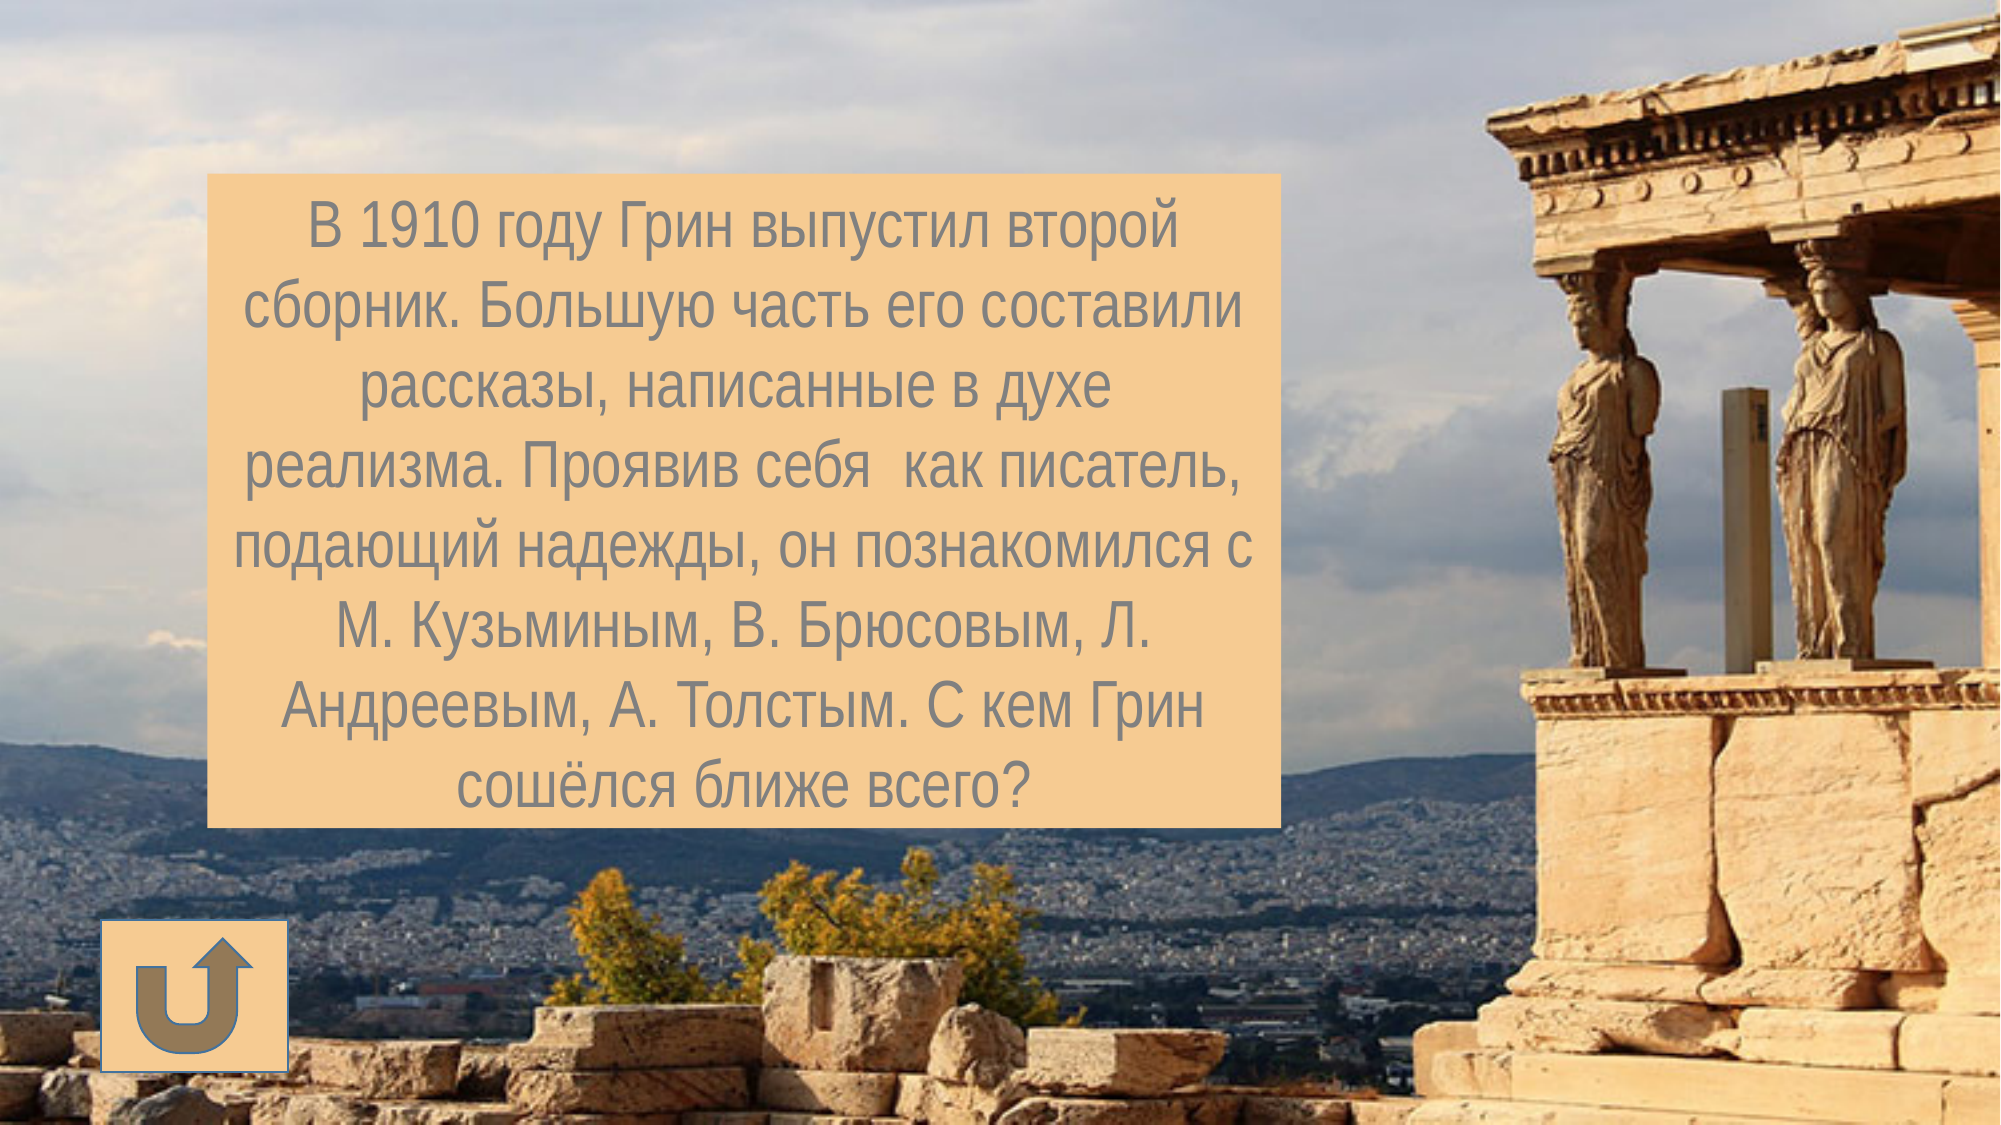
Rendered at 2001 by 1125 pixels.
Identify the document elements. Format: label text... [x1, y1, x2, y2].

picture [0, 0, 2001, 1125]
text_box В 1910 году Грин выпустил второй сборник. Большую часть его составили рассказы, написанные в духе реализма. Проявив себя как писатель, подающий надежды, он познакомился с М. Кузьминым, В. Брюсовым, Л. Андреевым, А. Толстым. С кем Грин сошёлся ближе всего? [207, 173, 1282, 829]
text_box [100, 919, 289, 1073]
